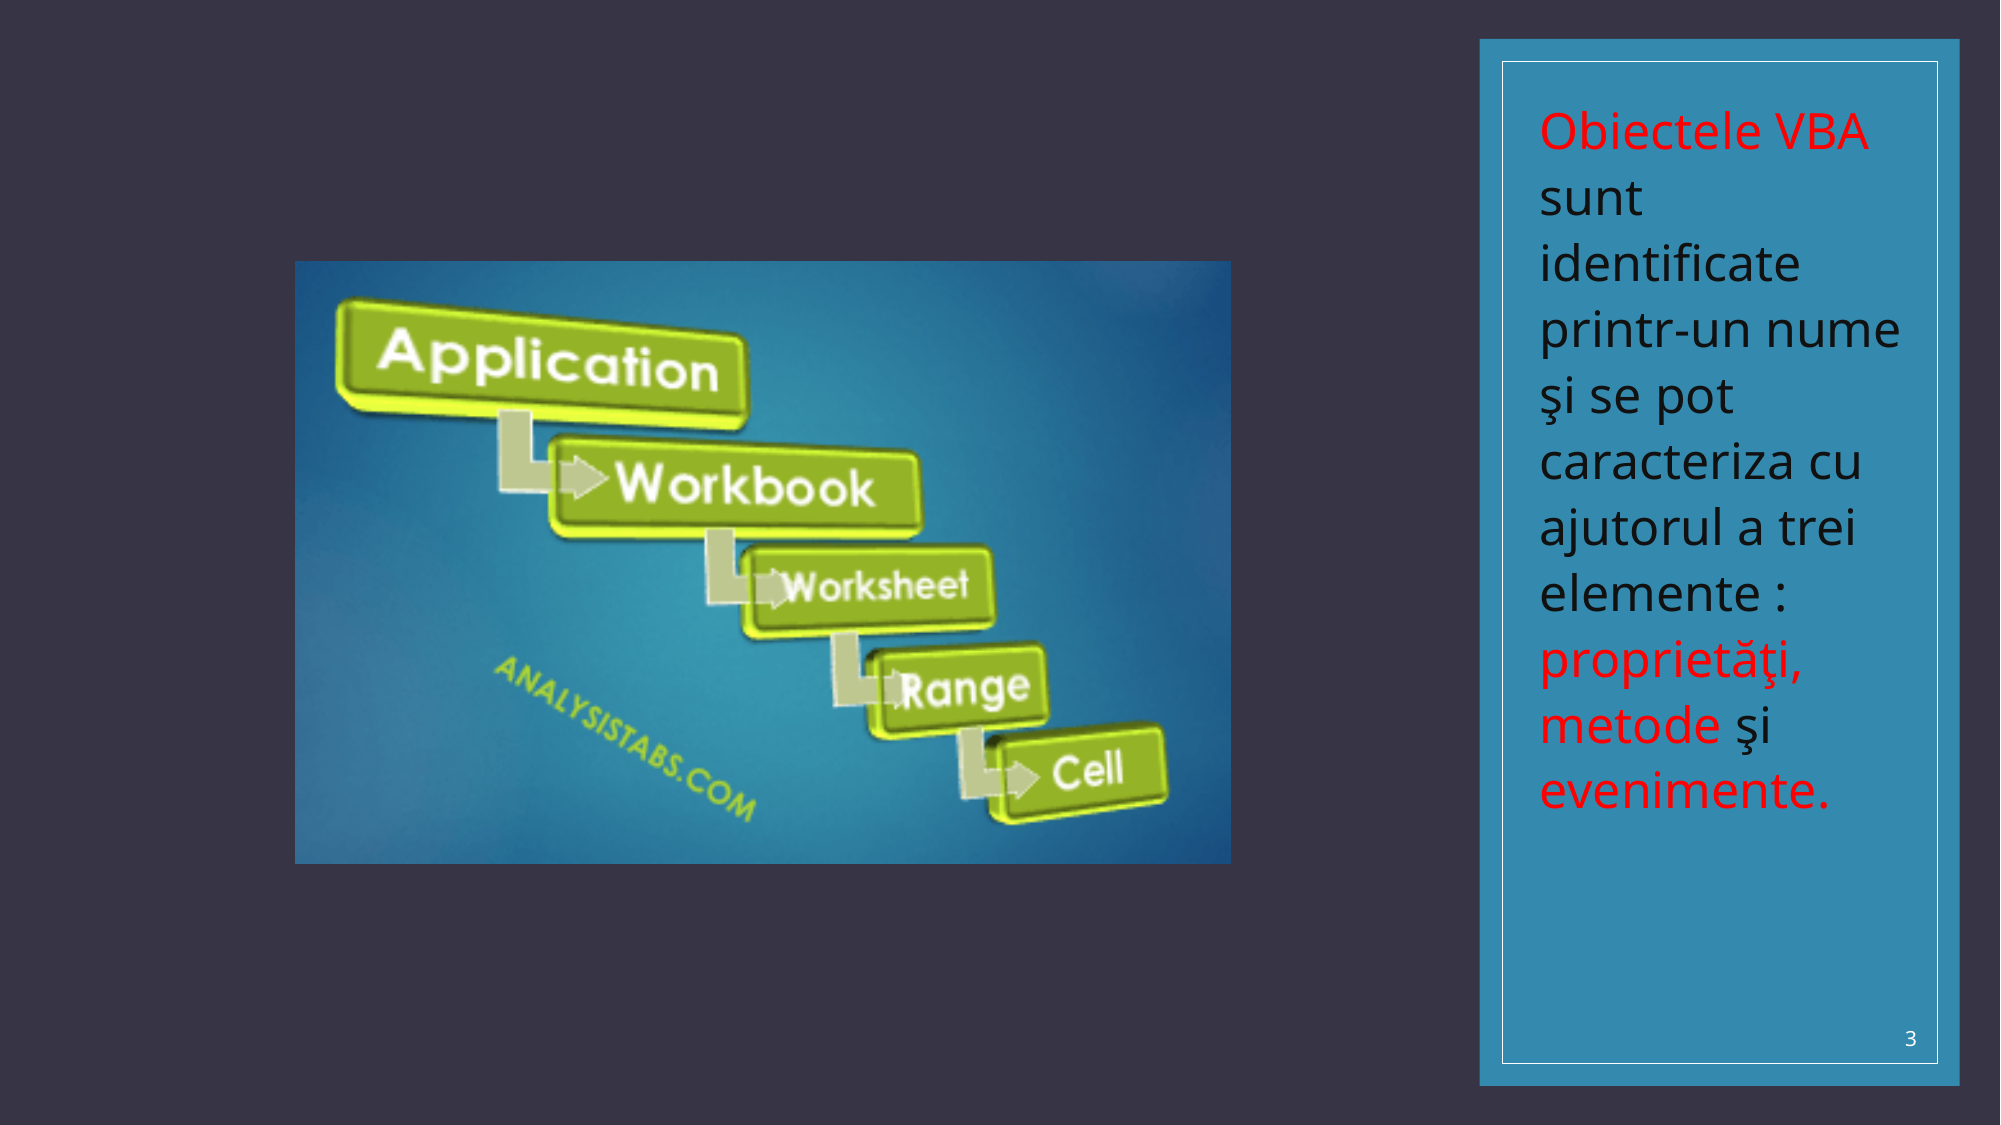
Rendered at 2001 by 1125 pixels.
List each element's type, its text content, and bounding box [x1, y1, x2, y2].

list Obiectele VBA sunt identificate printr-un nume şi se pot caracteriza cu ajutorul a trei elemente : proprietăţi, metode şi evenimente. [1524, 85, 1924, 950]
slide_number 3 [1692, 1019, 1932, 1062]
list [295, 261, 1231, 864]
